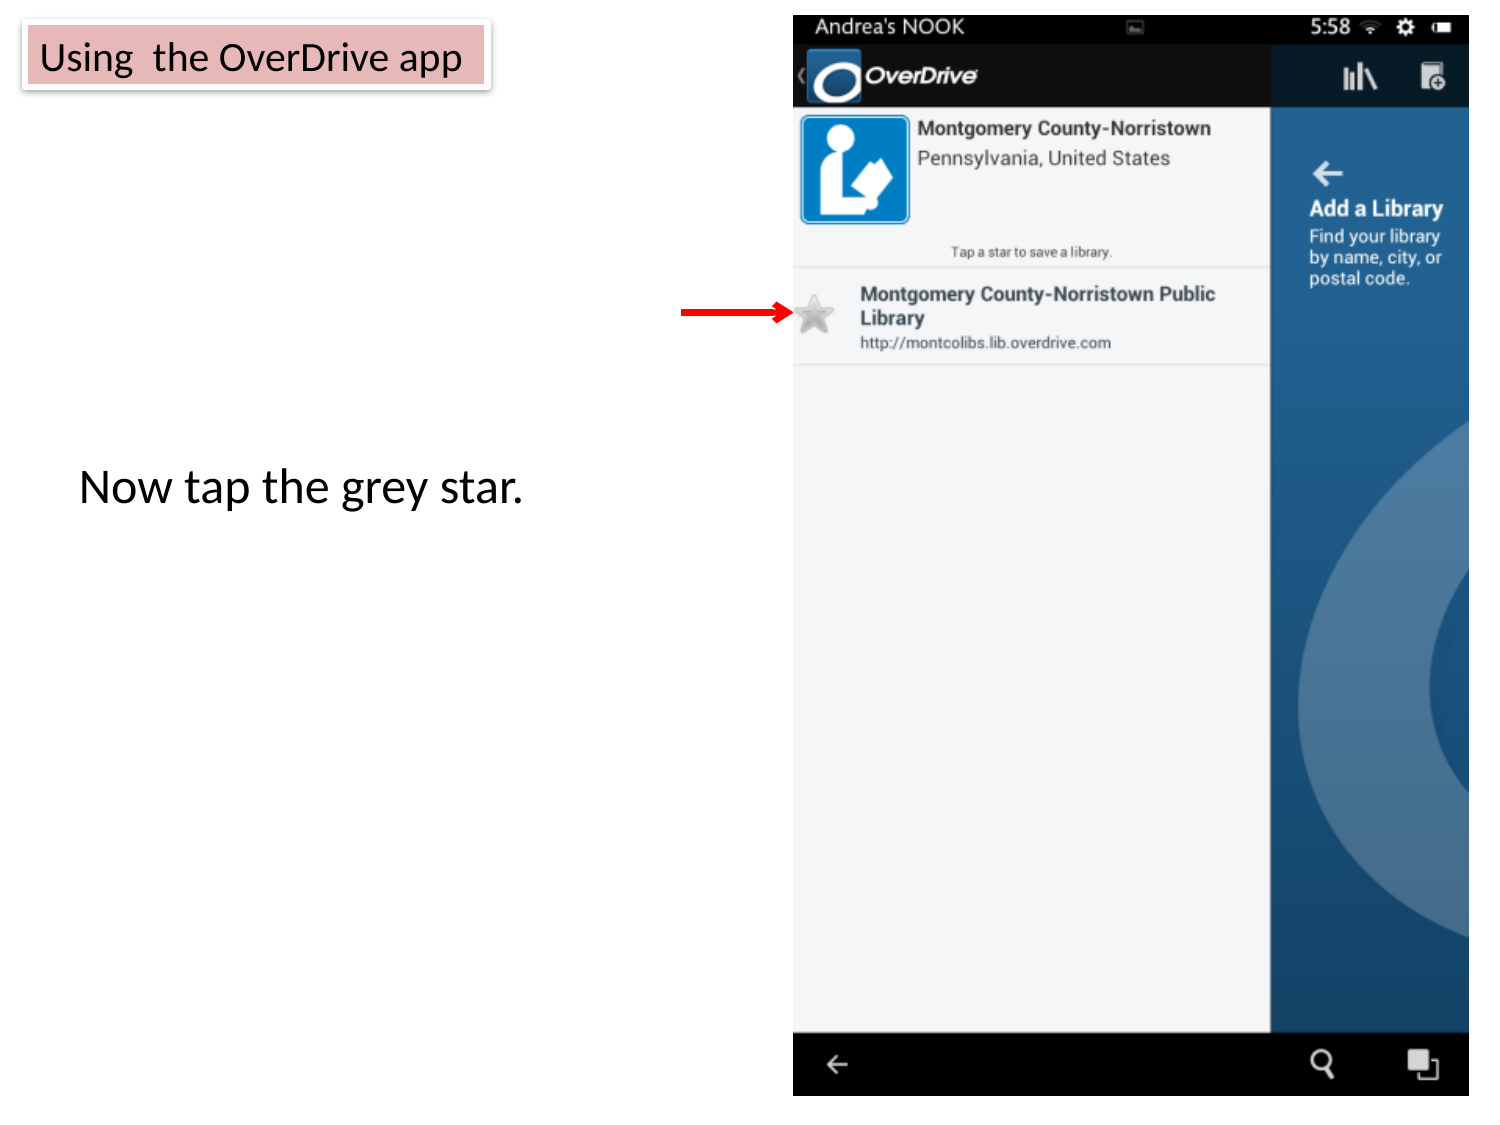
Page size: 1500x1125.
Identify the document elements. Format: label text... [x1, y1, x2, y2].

text_box Using the OverDrive app [22, 19, 491, 90]
picture [793, 15, 1469, 1096]
text_box Now tap the grey star. [64, 445, 788, 521]
